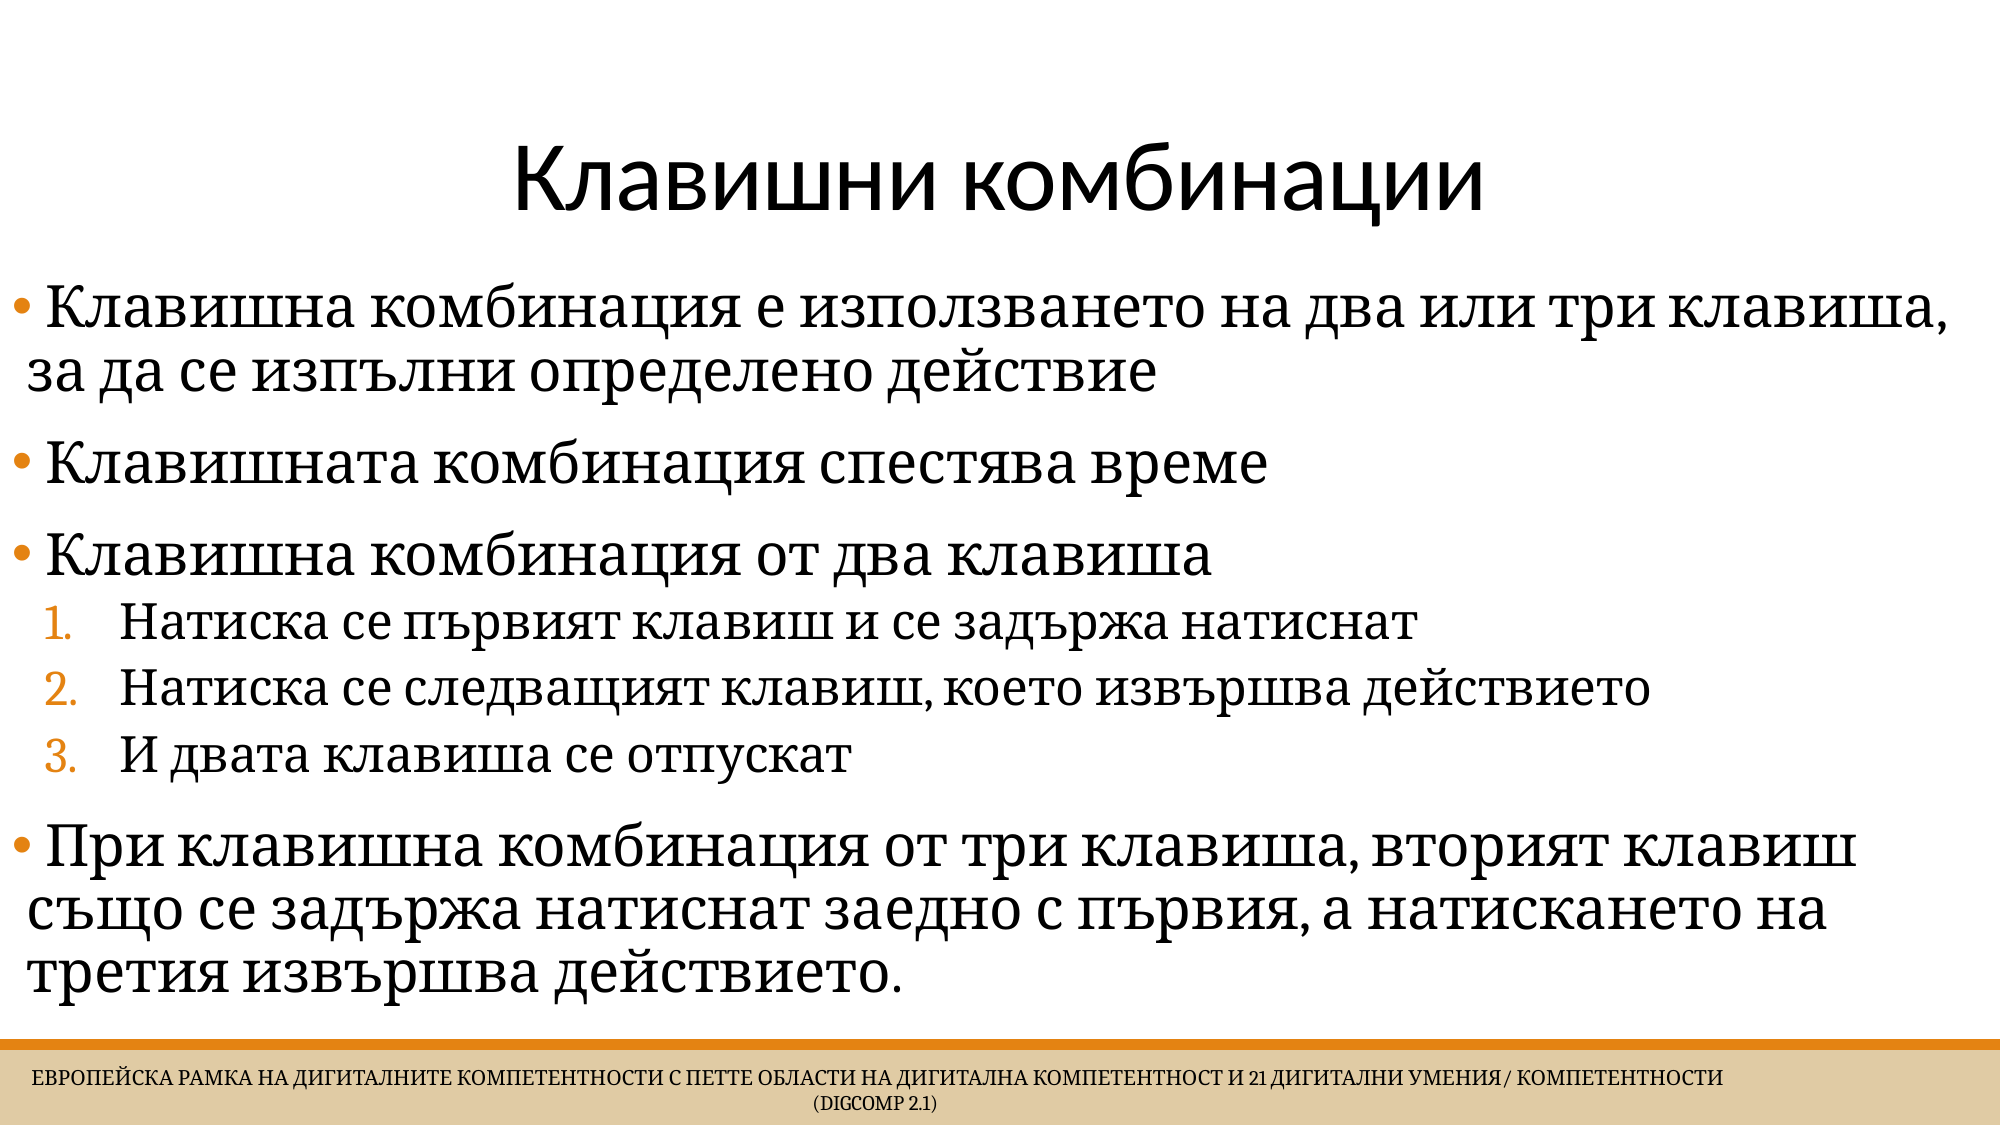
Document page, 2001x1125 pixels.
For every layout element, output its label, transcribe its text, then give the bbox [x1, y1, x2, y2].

title Клавишни комбинации [0, 0, 2000, 238]
list Клавишна комбинация е използването на два или три клавиша, за да се изпълни определено действие Клавишната комбинация спестява време Клавишна комбинация от два клавиша Натиска се първият клавиш и се задържа натиснат Натиска се следващият клавиш, което извършва действието И двата клавиша се отпускат При клавишна комбинация от три клавиша, вторият клавиш също се задържа натиснат заедно с първия, а натискането на третия извършва действието. [0, 265, 2000, 1034]
footer Европейска Рамка на дигиталните компетентности с петте области на дигитална компетентност и 21 дигитални умения/ компетентности (DigComp 2.1) [0, 1059, 1751, 1120]
